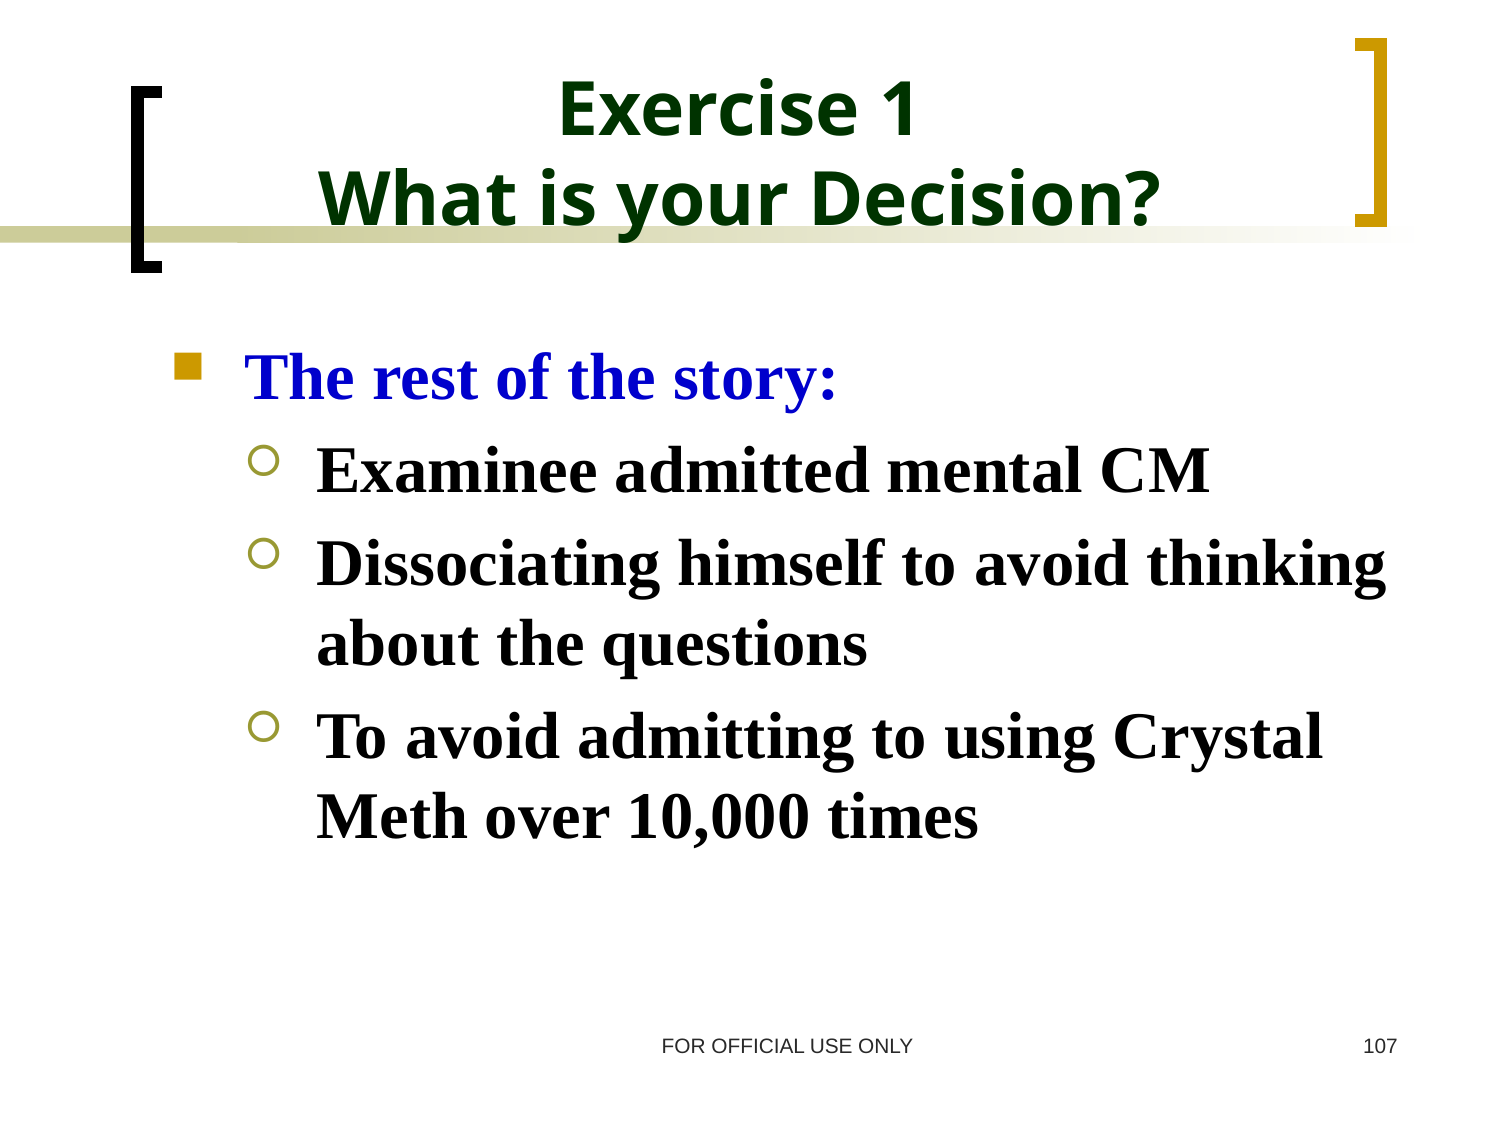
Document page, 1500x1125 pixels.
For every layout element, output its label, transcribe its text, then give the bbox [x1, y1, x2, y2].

slide_number 107 [1099, 1024, 1413, 1101]
title Exercise 1 What is your Decision? [152, 15, 1328, 248]
list The rest of the story: Examinee admitted mental CM Dissociating himself to avoid thinking about the questions To avoid admitting to using Crystal Meth over 10,000 times [155, 324, 1413, 1001]
footer FOR OFFICIAL USE ONLY [549, 1024, 1026, 1101]
